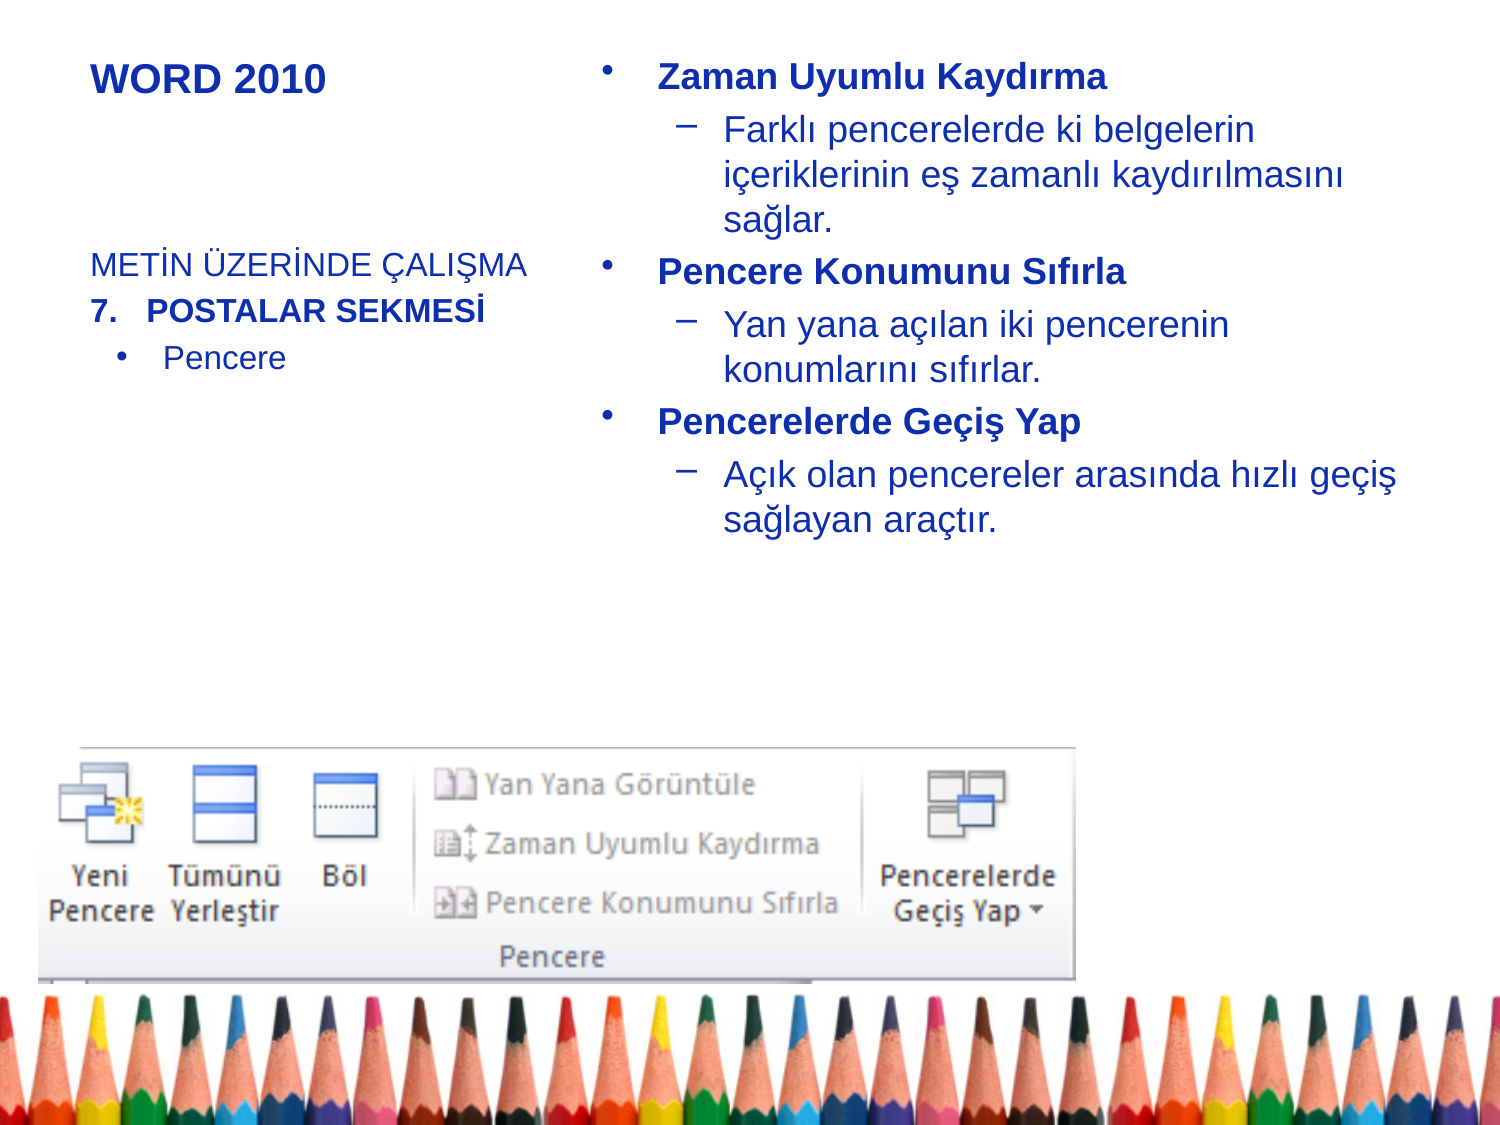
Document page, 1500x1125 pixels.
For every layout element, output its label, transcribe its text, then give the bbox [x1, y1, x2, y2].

title WORD 2010 [75, 44, 569, 235]
picture [0, 0, 1500, 1125]
list Zaman Uyumlu Kaydırma Farklı pencerelerde ki belgelerin içeriklerinin eş zamanlı kaydırılmasını sağlar. Pencere Konumunu Sıfırla Yan yana açılan iki pencerenin konumlarını sıfırlar. Pencerelerde Geçiş Yap Açık olan pencereler arasında hızlı geçiş sağlayan araçtır. [586, 44, 1425, 800]
list METİN ÜZERİNDE ÇALIŞMA POSTALAR SEKMESİ Pencere [75, 235, 569, 408]
